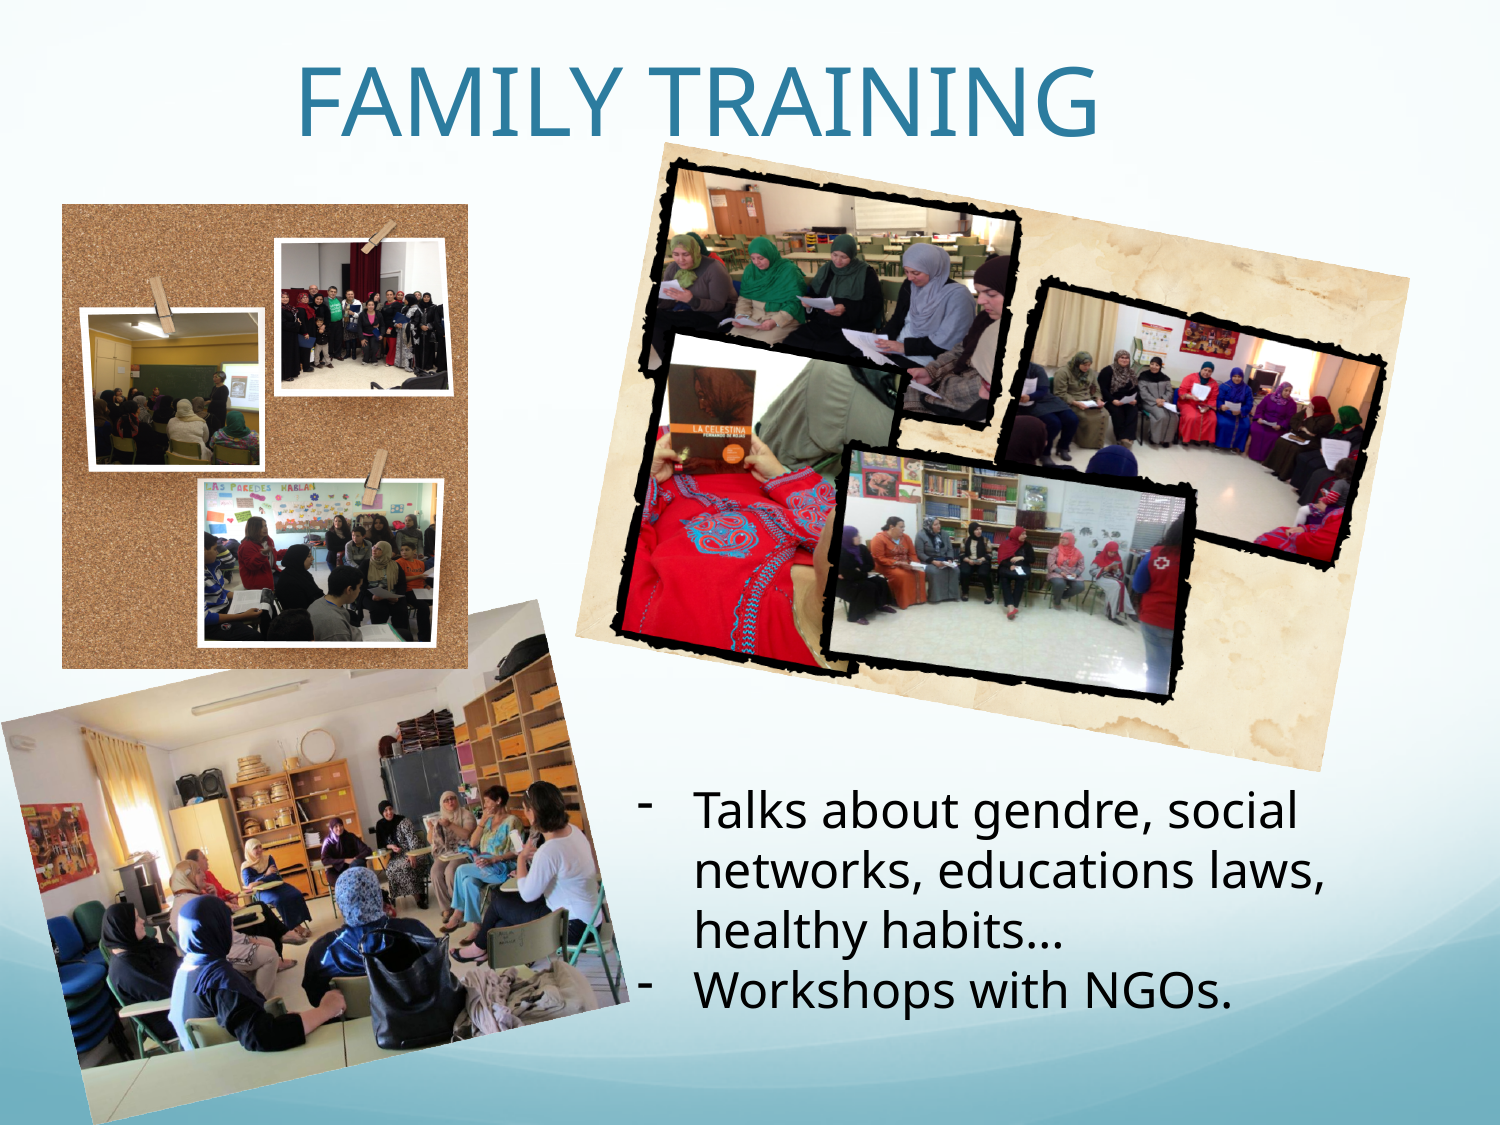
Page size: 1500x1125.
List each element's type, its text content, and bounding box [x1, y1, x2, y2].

title FAMILY TRAINING [38, 14, 1358, 163]
picture [2, 204, 622, 1125]
text_box Talks about gendre, social networks, educations laws, healthy habits… Workshops with NGOs. [622, 771, 1358, 1026]
picture [576, 142, 1409, 771]
